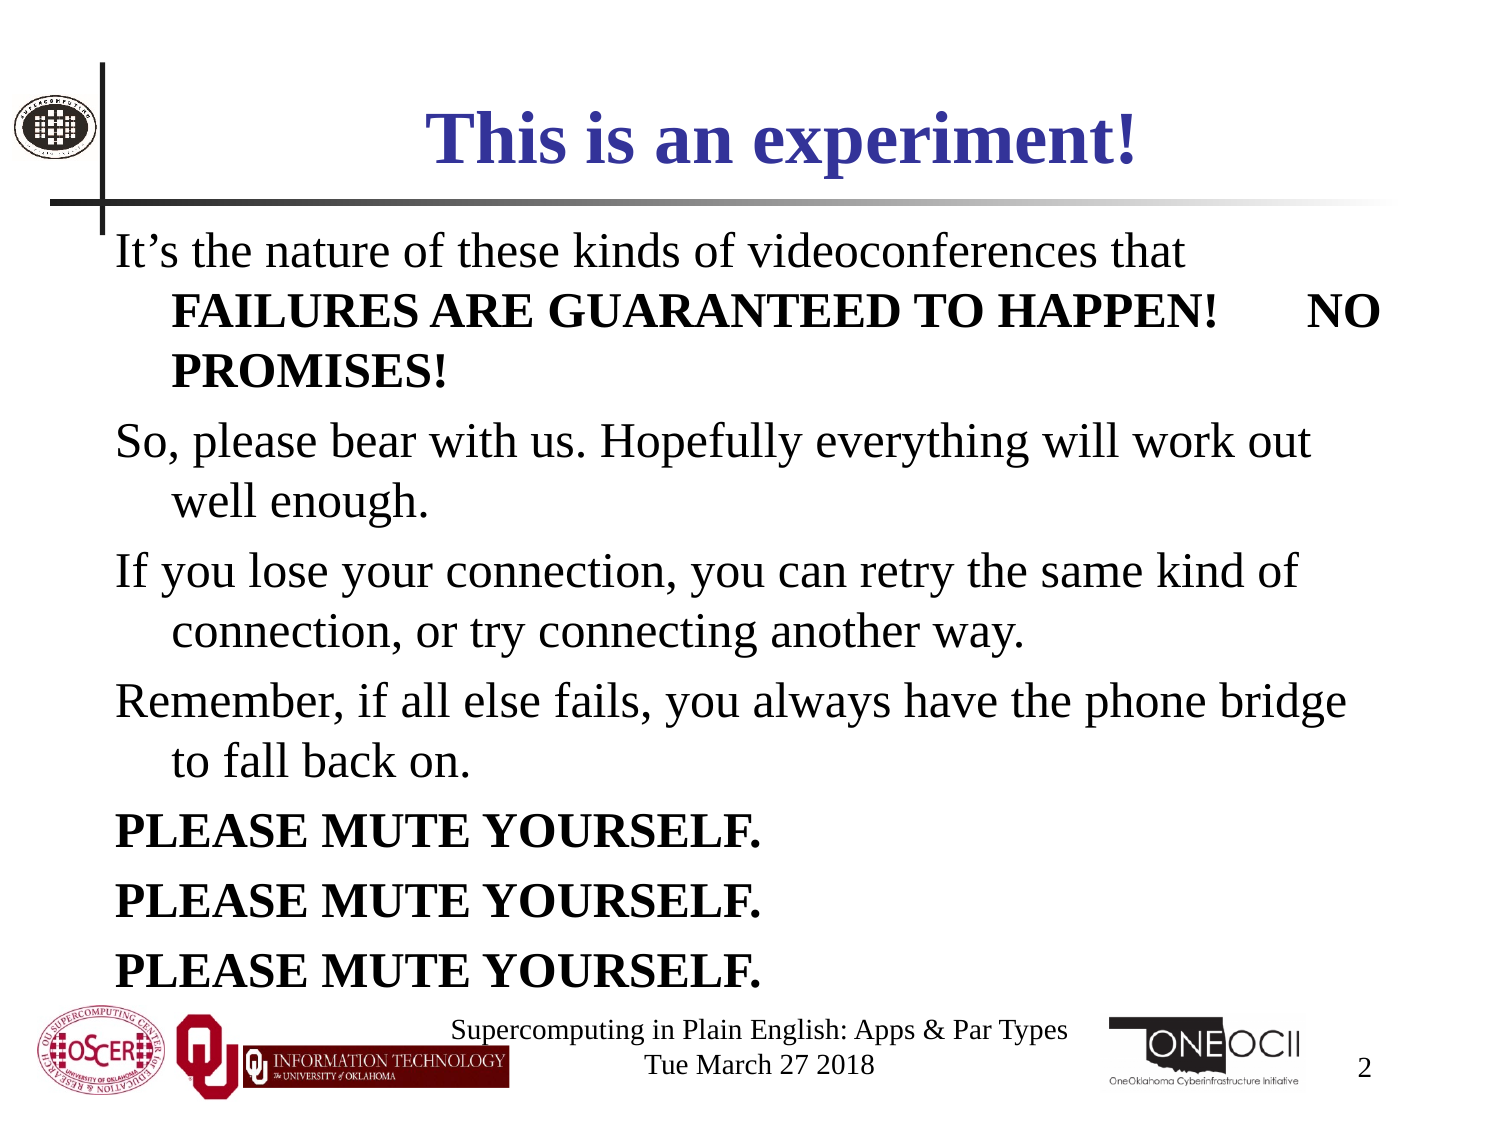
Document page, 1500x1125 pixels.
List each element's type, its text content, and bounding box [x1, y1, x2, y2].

title This is an experiment! [124, 74, 1442, 187]
picture [12, 94, 98, 161]
picture [1100, 1013, 1306, 1093]
picture [37, 1005, 165, 1095]
list It’s the nature of these kinds of videoconferences that FAILURES ARE GUARANTEED TO HAPPEN! NO PROMISES! So, please bear with us. Hopefully everything will work out well enough. If you lose your connection, you can retry the same kind of connection, or try connecting another way. Remember, if all else fails, you always have the phone bridge to fall back on. PLEASE MUTE YOURSELF. PLEASE MUTE YOURSELF. PLEASE MUTE YOURSELF. [99, 209, 1401, 973]
slide_number 2 [1174, 1015, 1388, 1091]
footer Supercomputing in Plain English: Apps & Par Types Tue March 27 2018 [431, 1012, 1088, 1088]
picture [174, 1012, 513, 1102]
